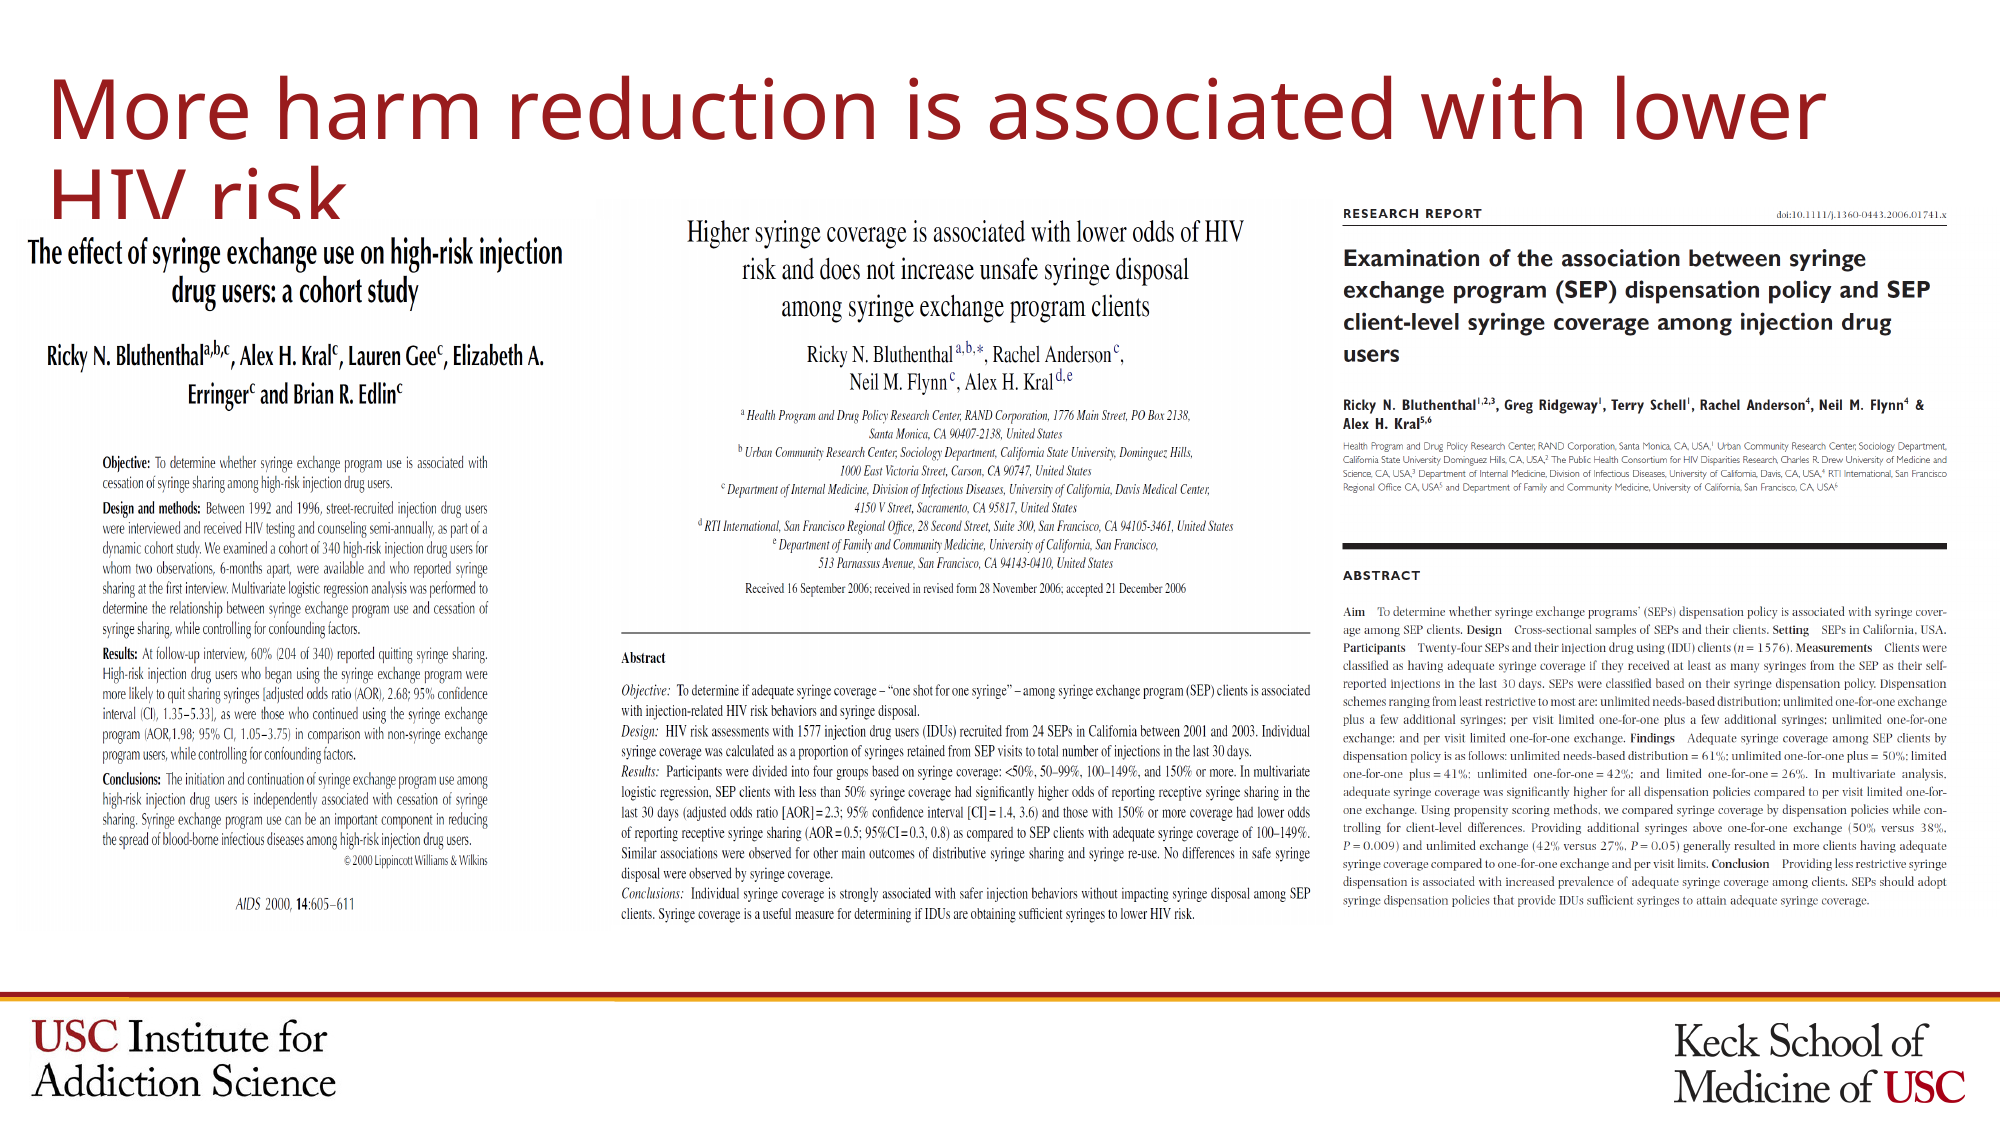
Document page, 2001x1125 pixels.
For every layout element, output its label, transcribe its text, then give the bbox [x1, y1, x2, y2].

picture [1340, 207, 2000, 917]
picture [15, 199, 1333, 931]
text_box More harm reduction is associated with lower HIV risk [31, 59, 1941, 184]
picture [29, 1010, 342, 1107]
picture [1674, 1023, 1965, 1103]
